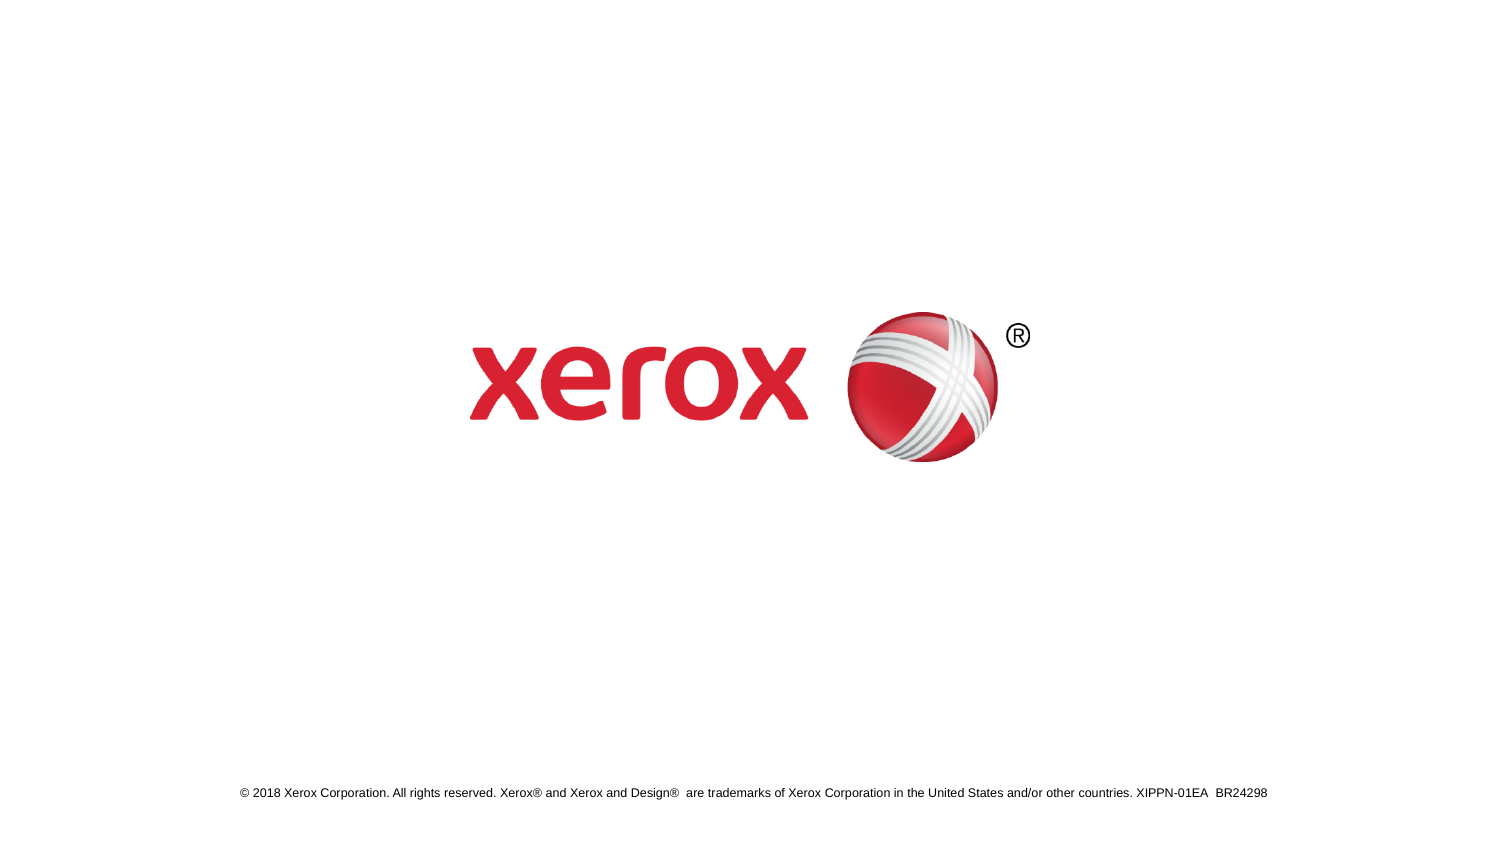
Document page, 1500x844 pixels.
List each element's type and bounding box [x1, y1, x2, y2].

picture [470, 312, 1030, 462]
